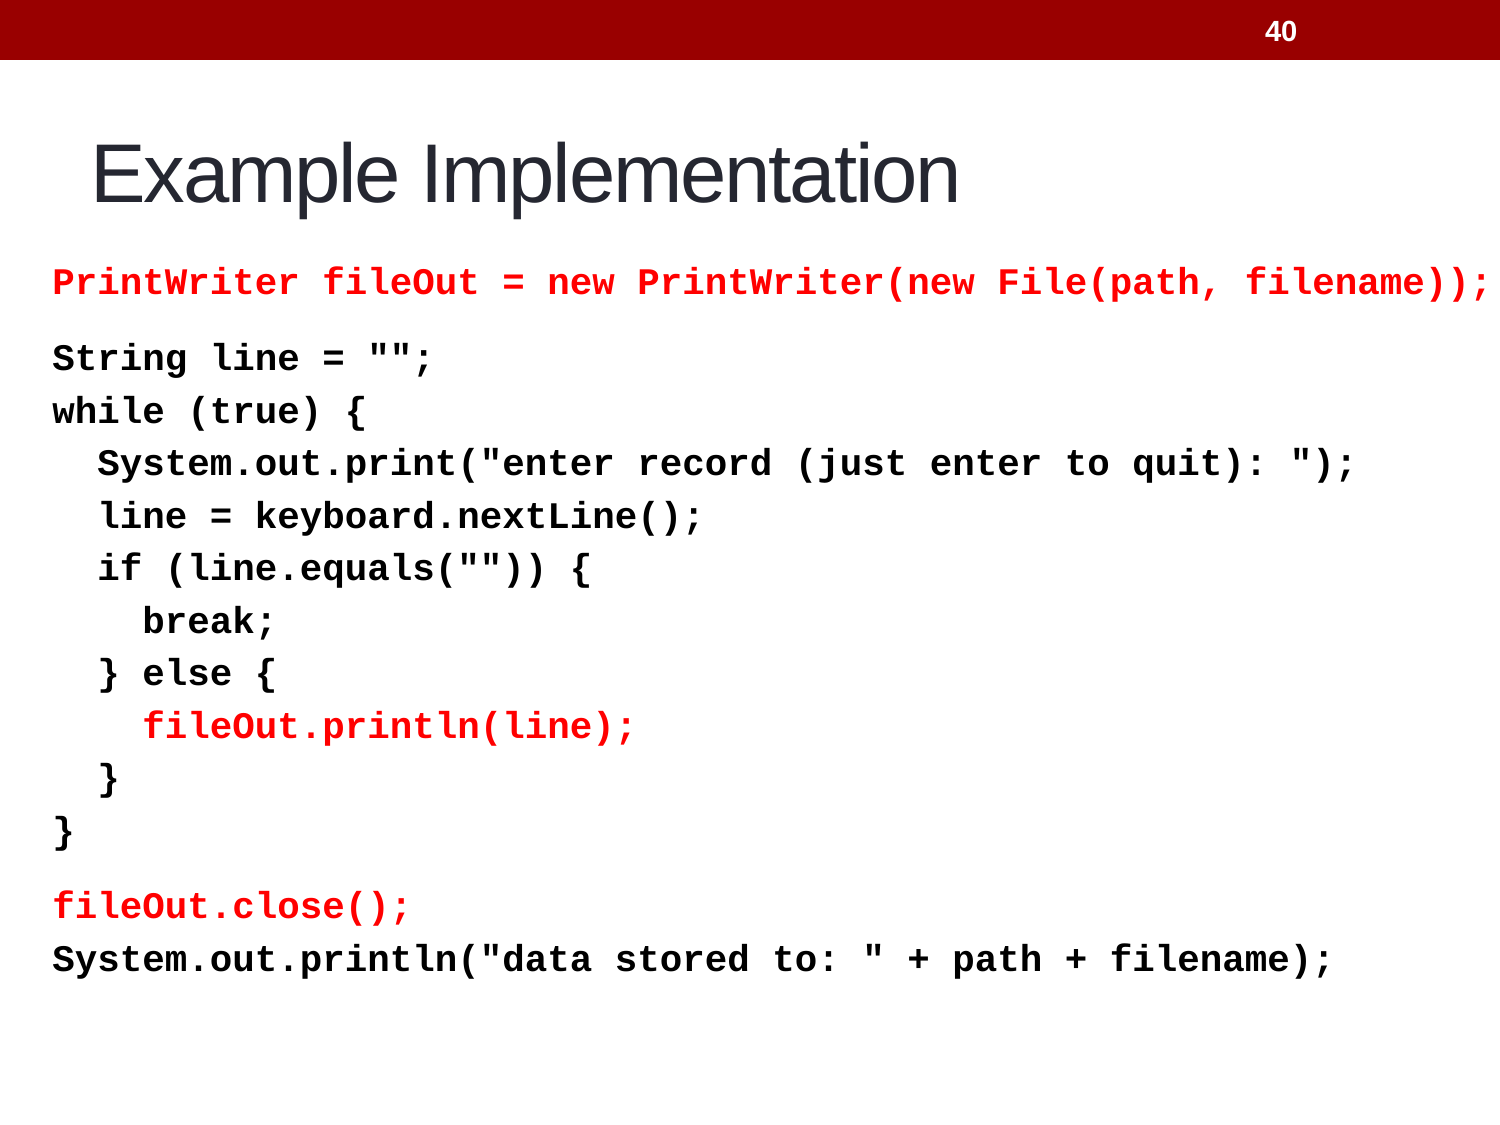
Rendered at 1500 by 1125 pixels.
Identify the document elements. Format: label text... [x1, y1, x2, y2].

slide_number 40 [1250, 3, 1425, 57]
title Example Implementation [75, 87, 1425, 249]
text_box PrintWriter fileOut = new PrintWriter(new File(path, filename)); String line = ""; while (true) { System.out.print("enter record (just enter to quit): "); line = keyboard.nextLine(); if (line.equals("")) { break; } else { fileOut.println(line); } } fileOut.close(); System.out.println("data stored to: " + path + filename); [37, 249, 1500, 987]
